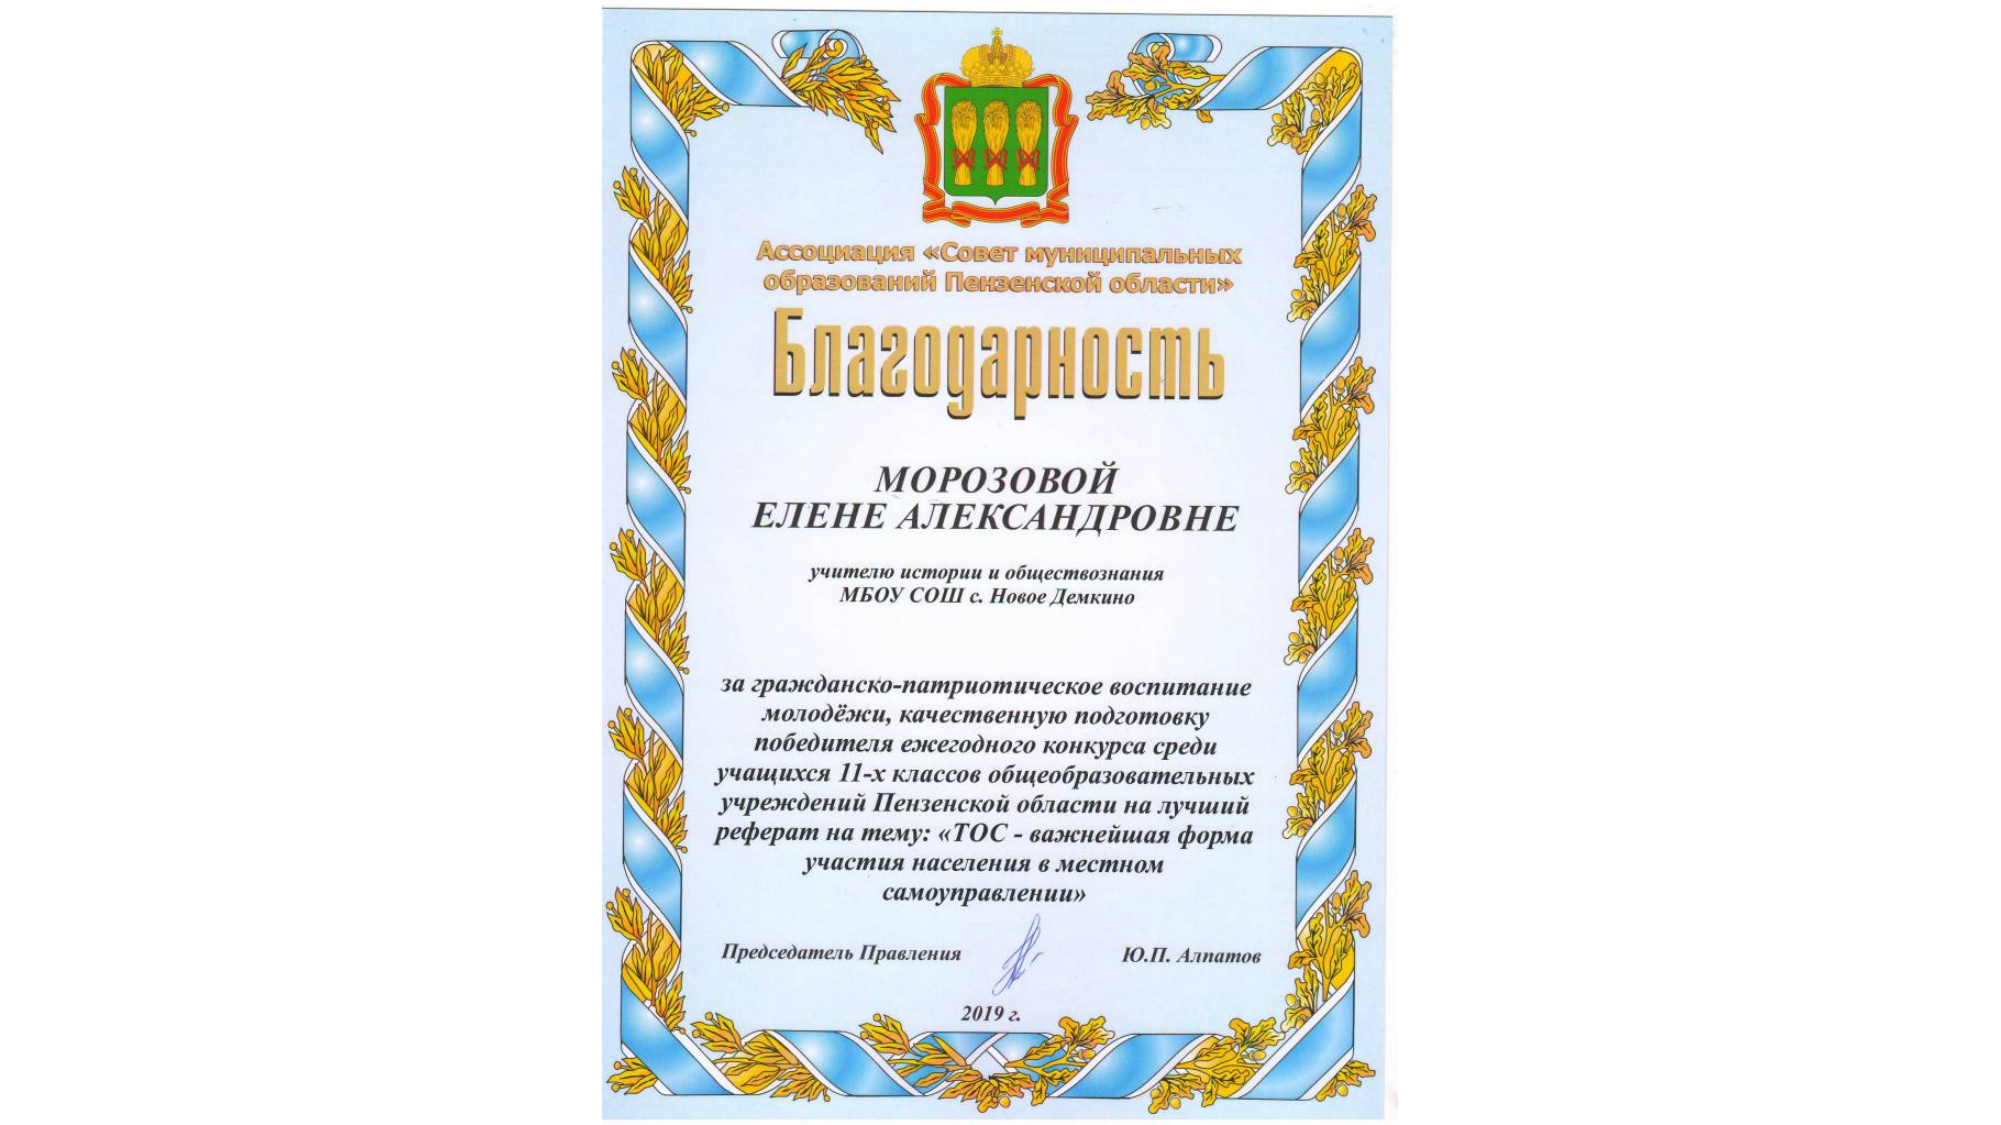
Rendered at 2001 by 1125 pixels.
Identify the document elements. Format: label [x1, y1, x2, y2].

picture [602, 0, 1398, 1125]
